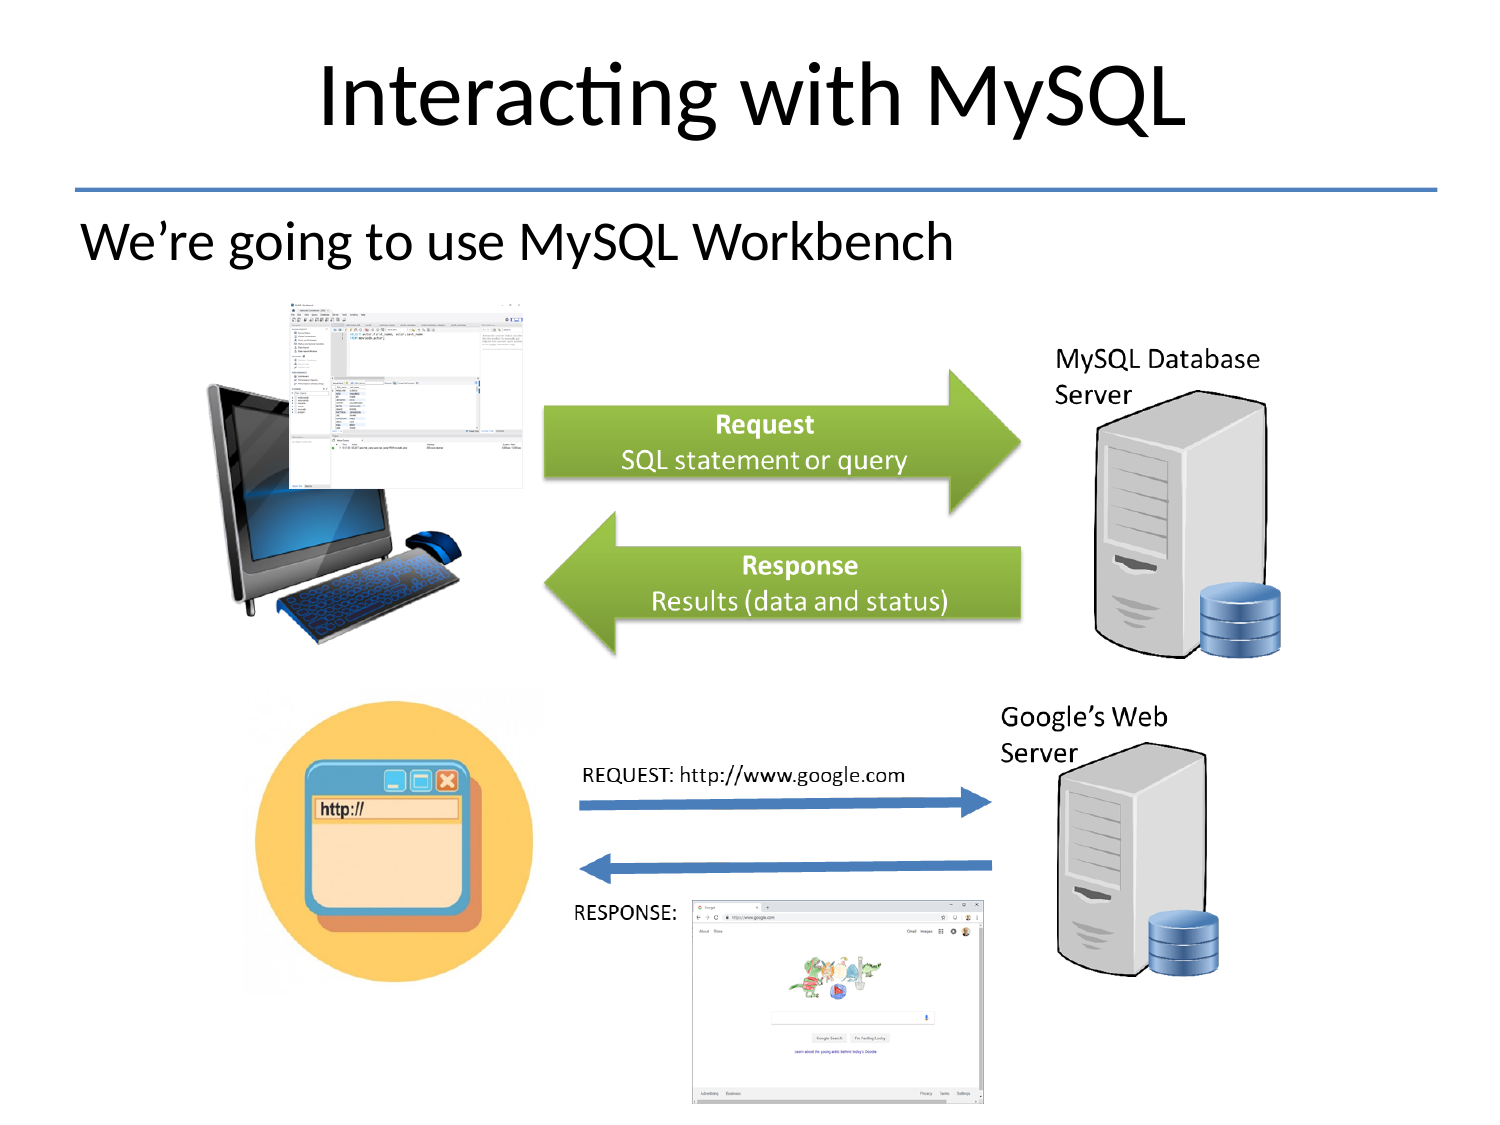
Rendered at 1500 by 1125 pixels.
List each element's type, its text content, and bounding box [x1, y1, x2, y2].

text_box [63, 189, 1438, 288]
title Interacting with MySQL [78, 0, 1429, 183]
picture [197, 302, 1316, 663]
picture [243, 687, 1247, 1105]
